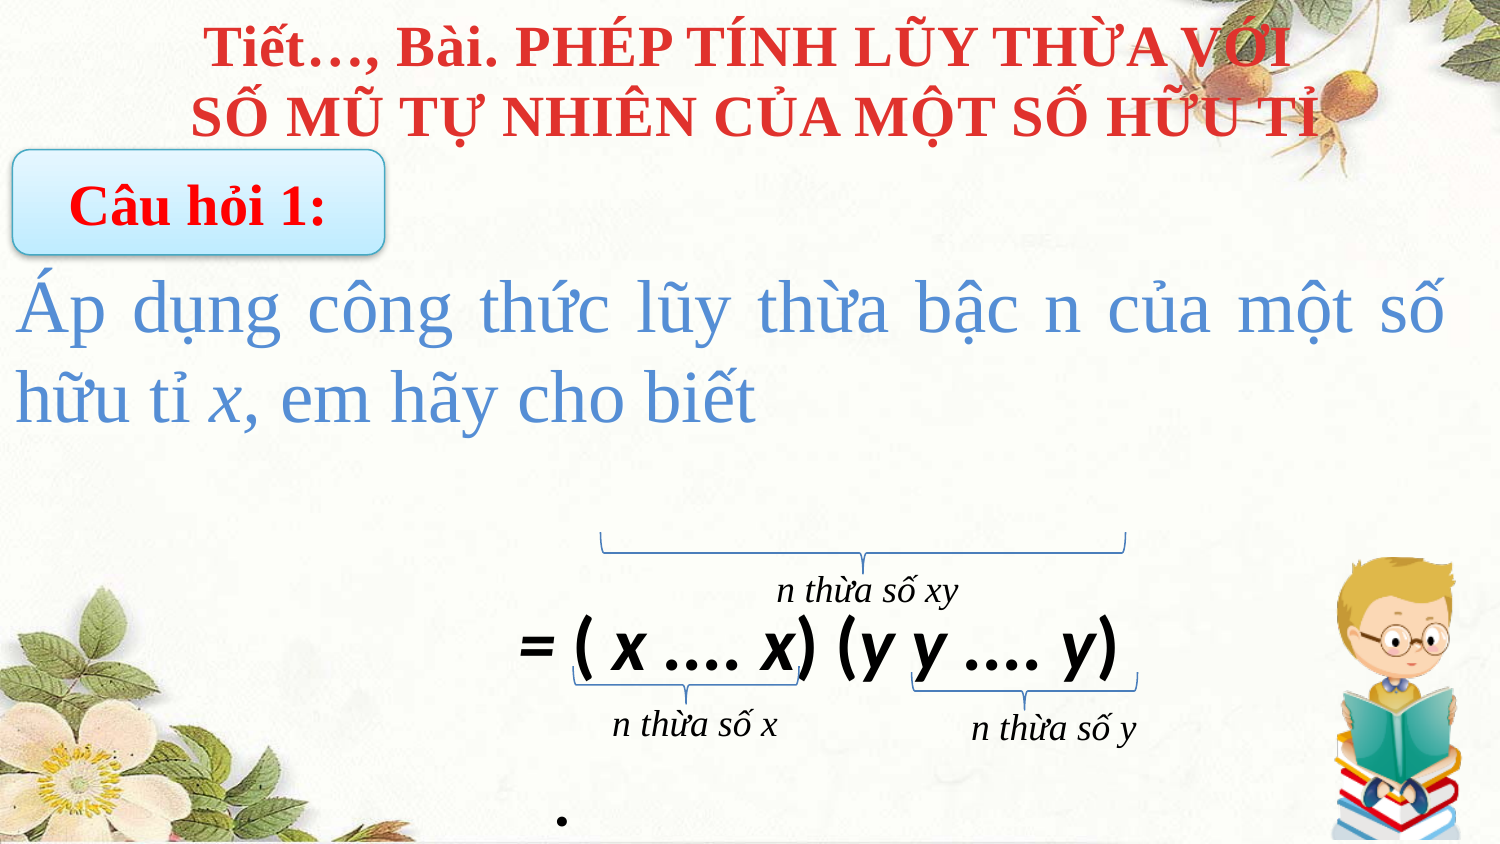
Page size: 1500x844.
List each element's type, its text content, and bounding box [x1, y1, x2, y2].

text_box Câu hỏi 1: [11, 148, 386, 256]
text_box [75, 437, 1326, 619]
picture [0, 0, 1500, 844]
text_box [337, 587, 1301, 750]
text_box Tiết…, Bài. PHÉP TÍNH LŨY THỪA VỚI SỐ MŨ TỰ NHIÊN CỦA MỘT SỐ HỮU TỈ [12, 1, 1500, 157]
